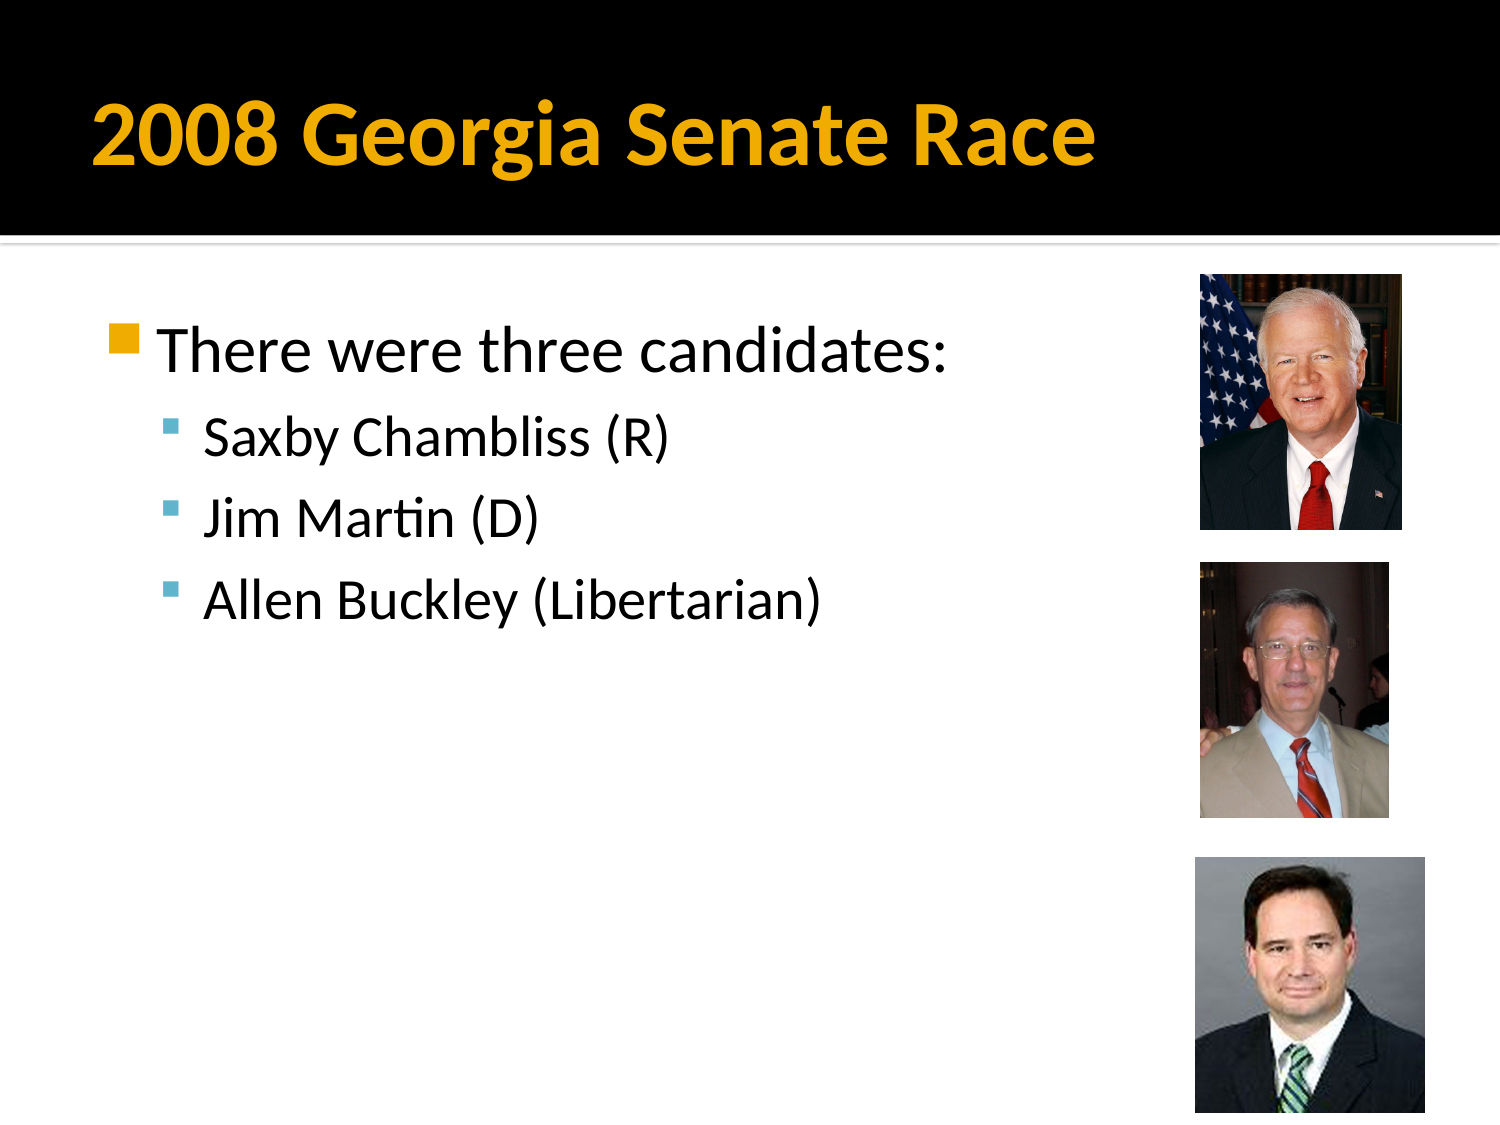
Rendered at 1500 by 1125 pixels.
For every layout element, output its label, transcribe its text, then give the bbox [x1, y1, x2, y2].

title 2008 Georgia Senate Race [75, 25, 1425, 231]
picture [1195, 857, 1425, 1113]
picture [1199, 562, 1389, 818]
list There were three candidates: Saxby Chambliss (R) Jim Martin (D) Allen Buckley (Libertarian) [75, 291, 1425, 1050]
picture [1199, 274, 1402, 530]
